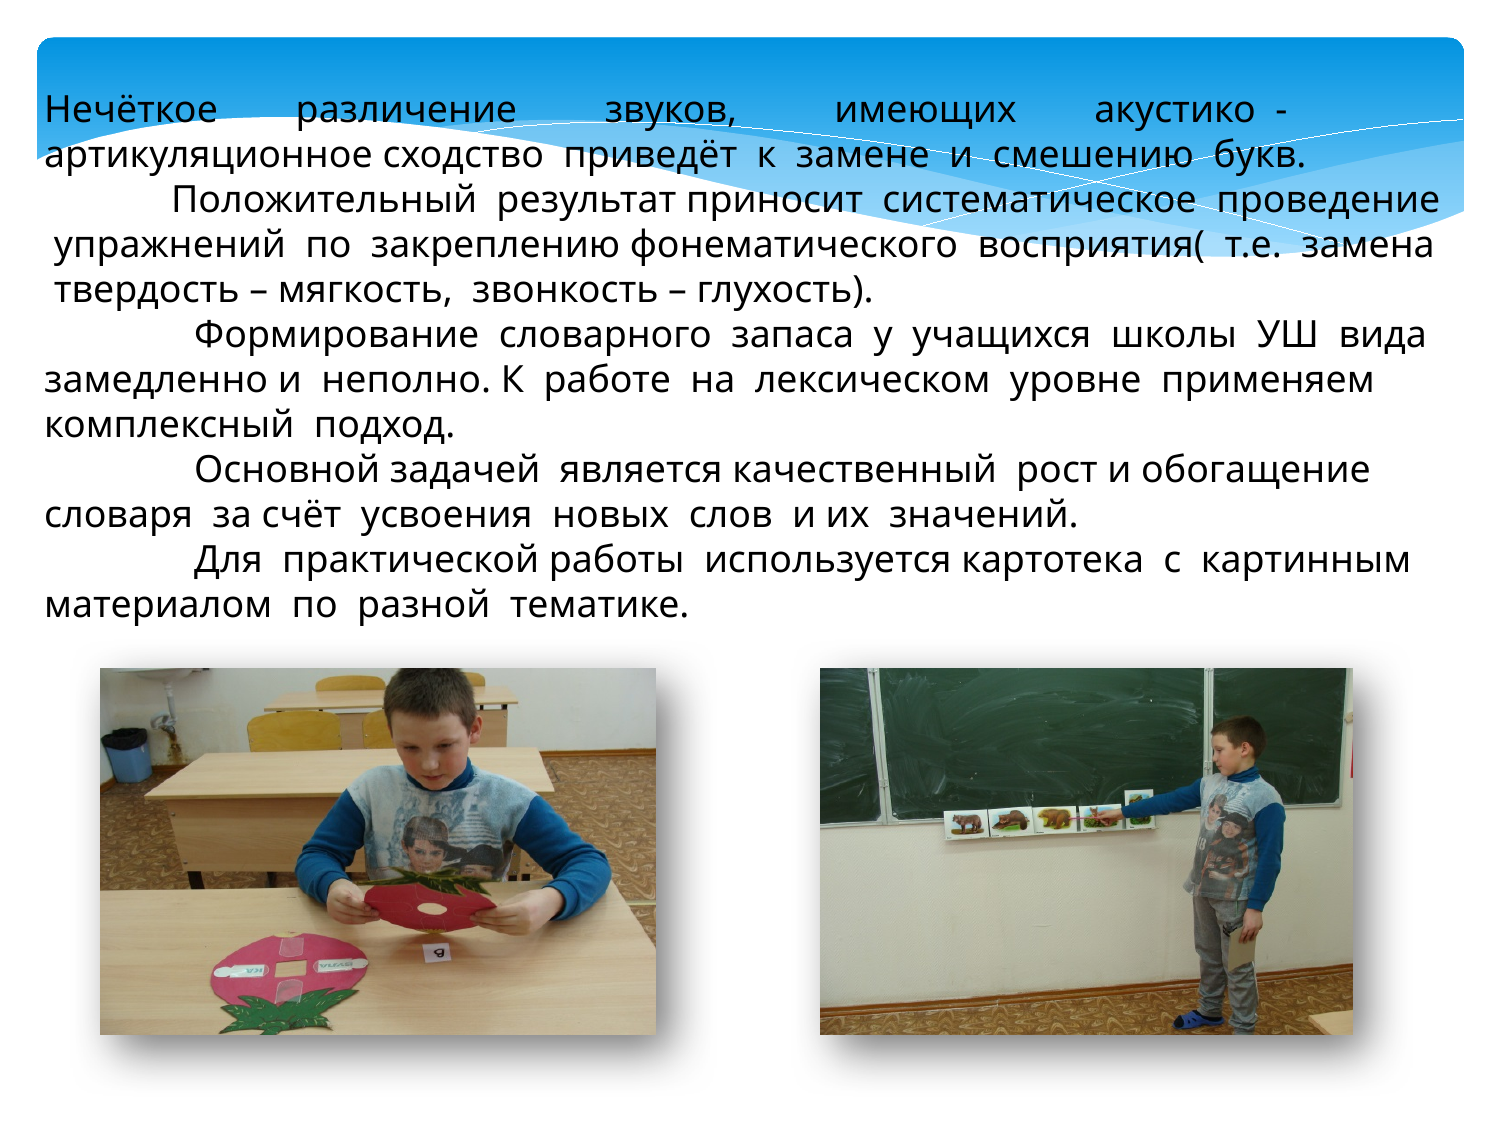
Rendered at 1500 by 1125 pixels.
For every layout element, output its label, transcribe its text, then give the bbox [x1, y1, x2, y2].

picture [820, 668, 1353, 1036]
picture [100, 668, 656, 1036]
text_box Нечёткое различение звуков, имеющих акустико - артикуляционное сходство приведёт к замене и смешению букв. Положительный результат приносит систематическое проведение упражнений по закреплению фонематического восприятия( т.е. замена твердость – мягкость, звонкость – глухость). Формирование словарного запаса у учащихся школы УШ вида замедленно и неполно. К работе на лексическом уровне применяем комплексный подход. Основной задачей является качественный рост и обогащение словаря за счёт усвоения новых слов и их значений. Для практической работы используется картотека с картинным материалом по разной тематике. [29, 77, 1459, 633]
